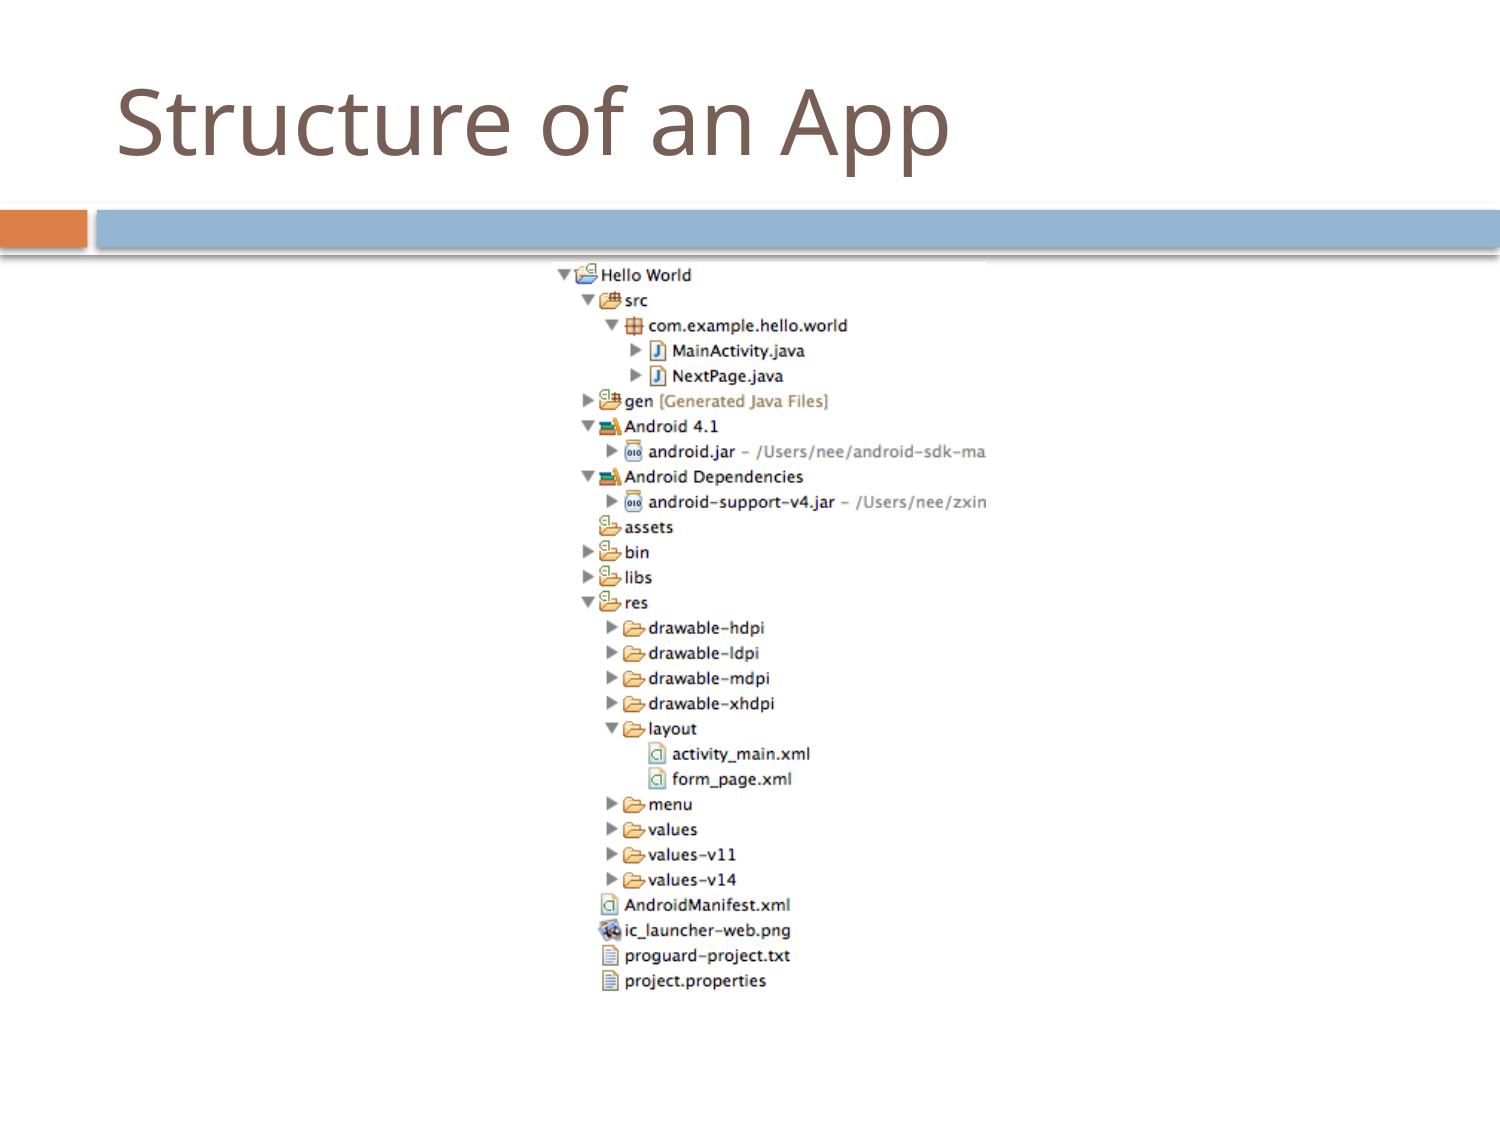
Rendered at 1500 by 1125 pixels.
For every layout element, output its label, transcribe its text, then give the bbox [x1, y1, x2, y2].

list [100, 262, 1439, 1001]
title Structure of an App [100, 37, 1439, 201]
